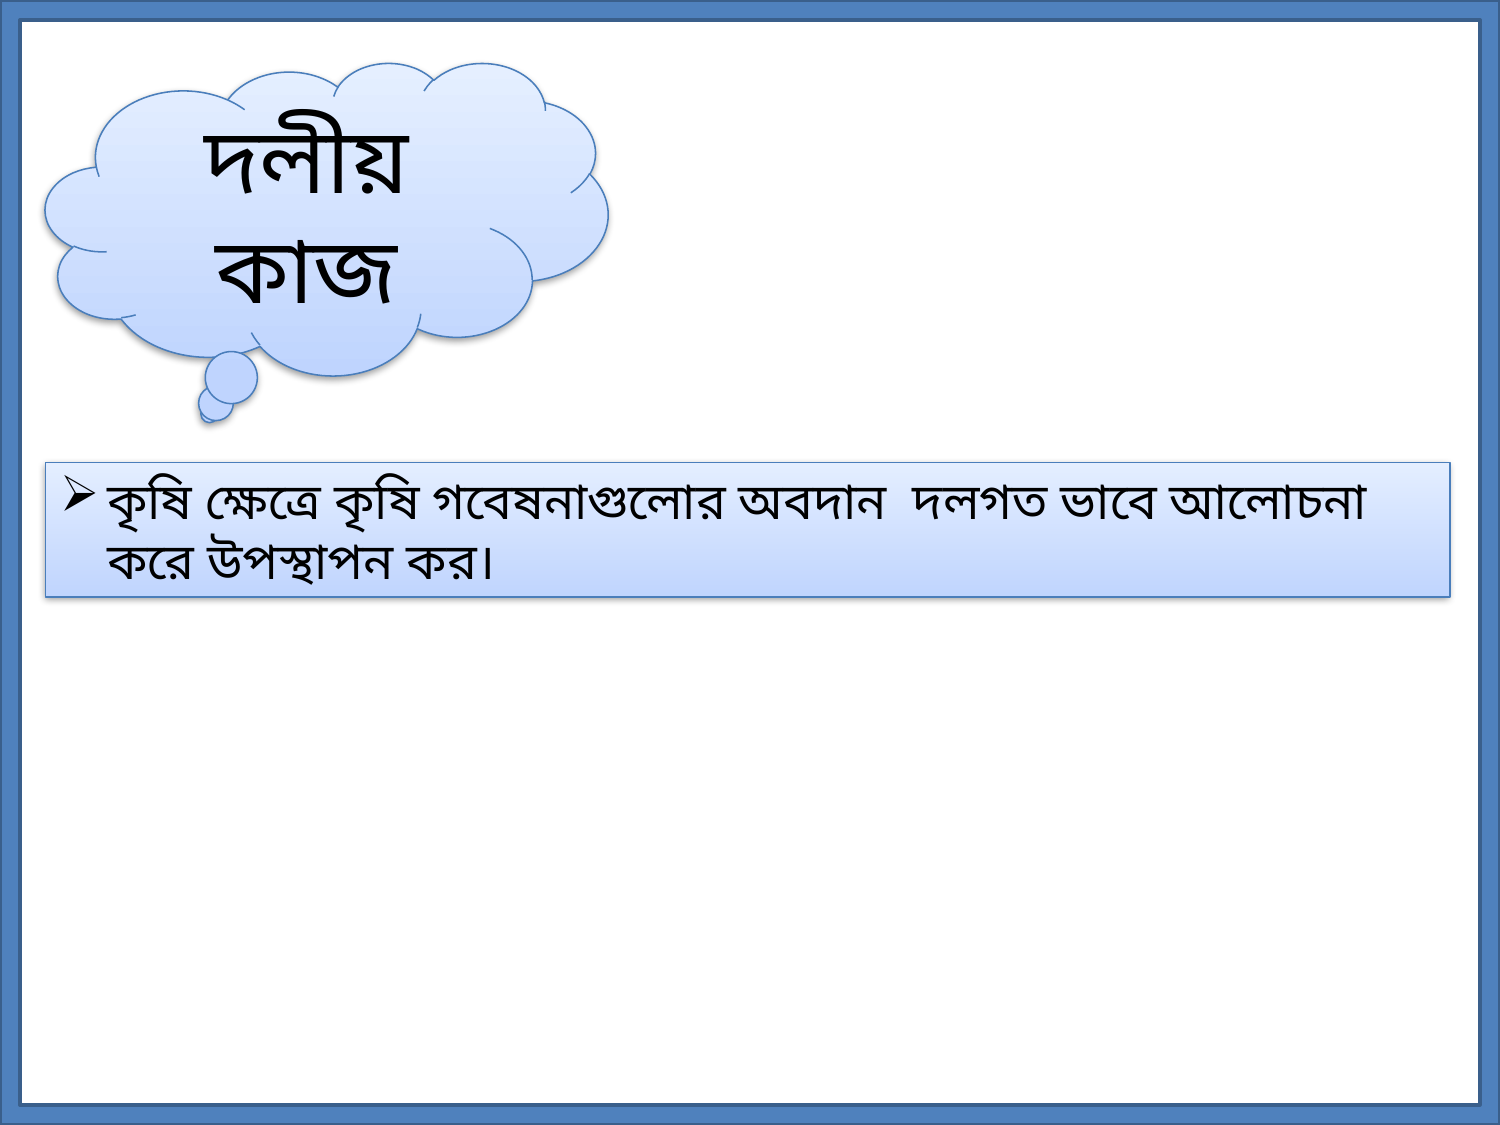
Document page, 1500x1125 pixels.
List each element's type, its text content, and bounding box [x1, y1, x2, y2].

text_box দলীয় কাজ [44, 62, 609, 424]
text_box কৃষি ক্ষেত্রে কৃষি গবেষনাগুলোর অবদান দলগত ভাবে আলোচনা করে উপস্থাপন কর। [45, 462, 1451, 598]
